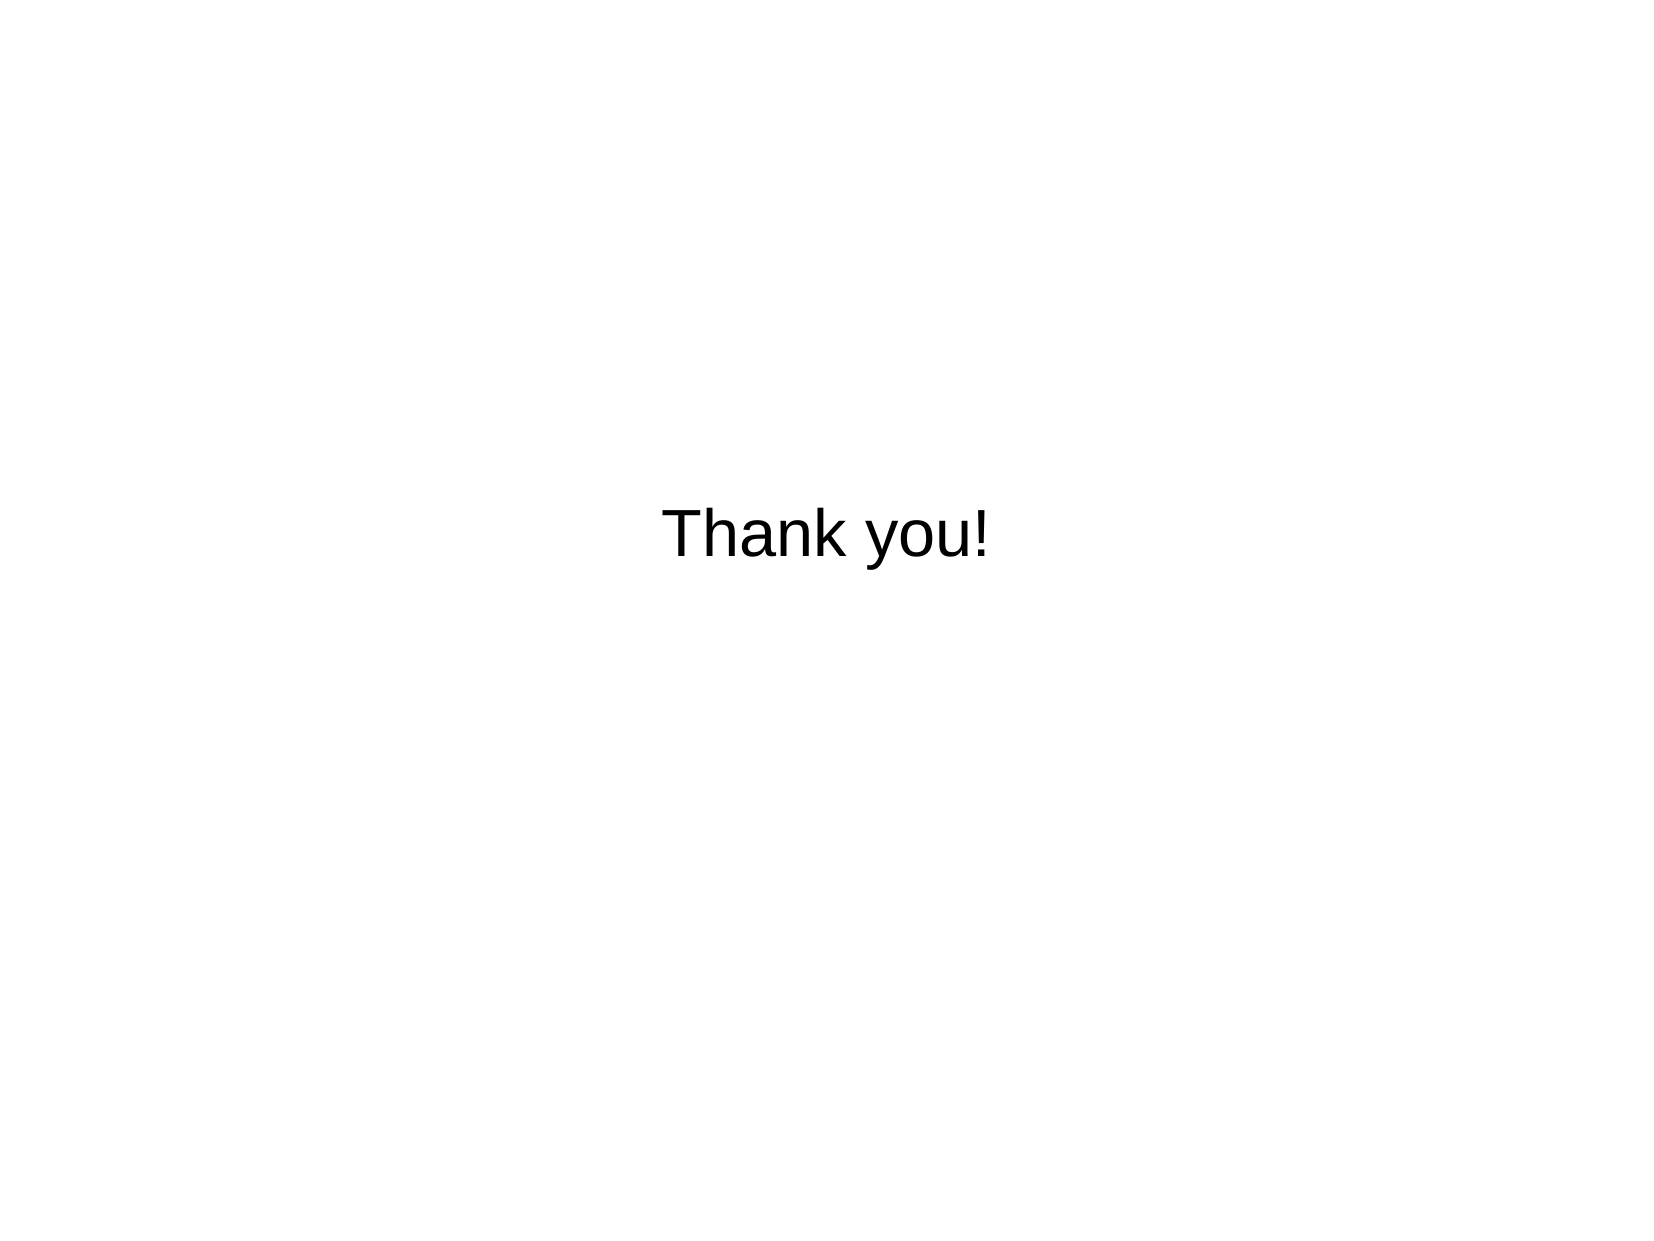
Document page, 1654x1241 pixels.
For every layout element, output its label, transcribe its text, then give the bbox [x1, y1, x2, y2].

subtitle Thank you! [82, 49, 1571, 1010]
